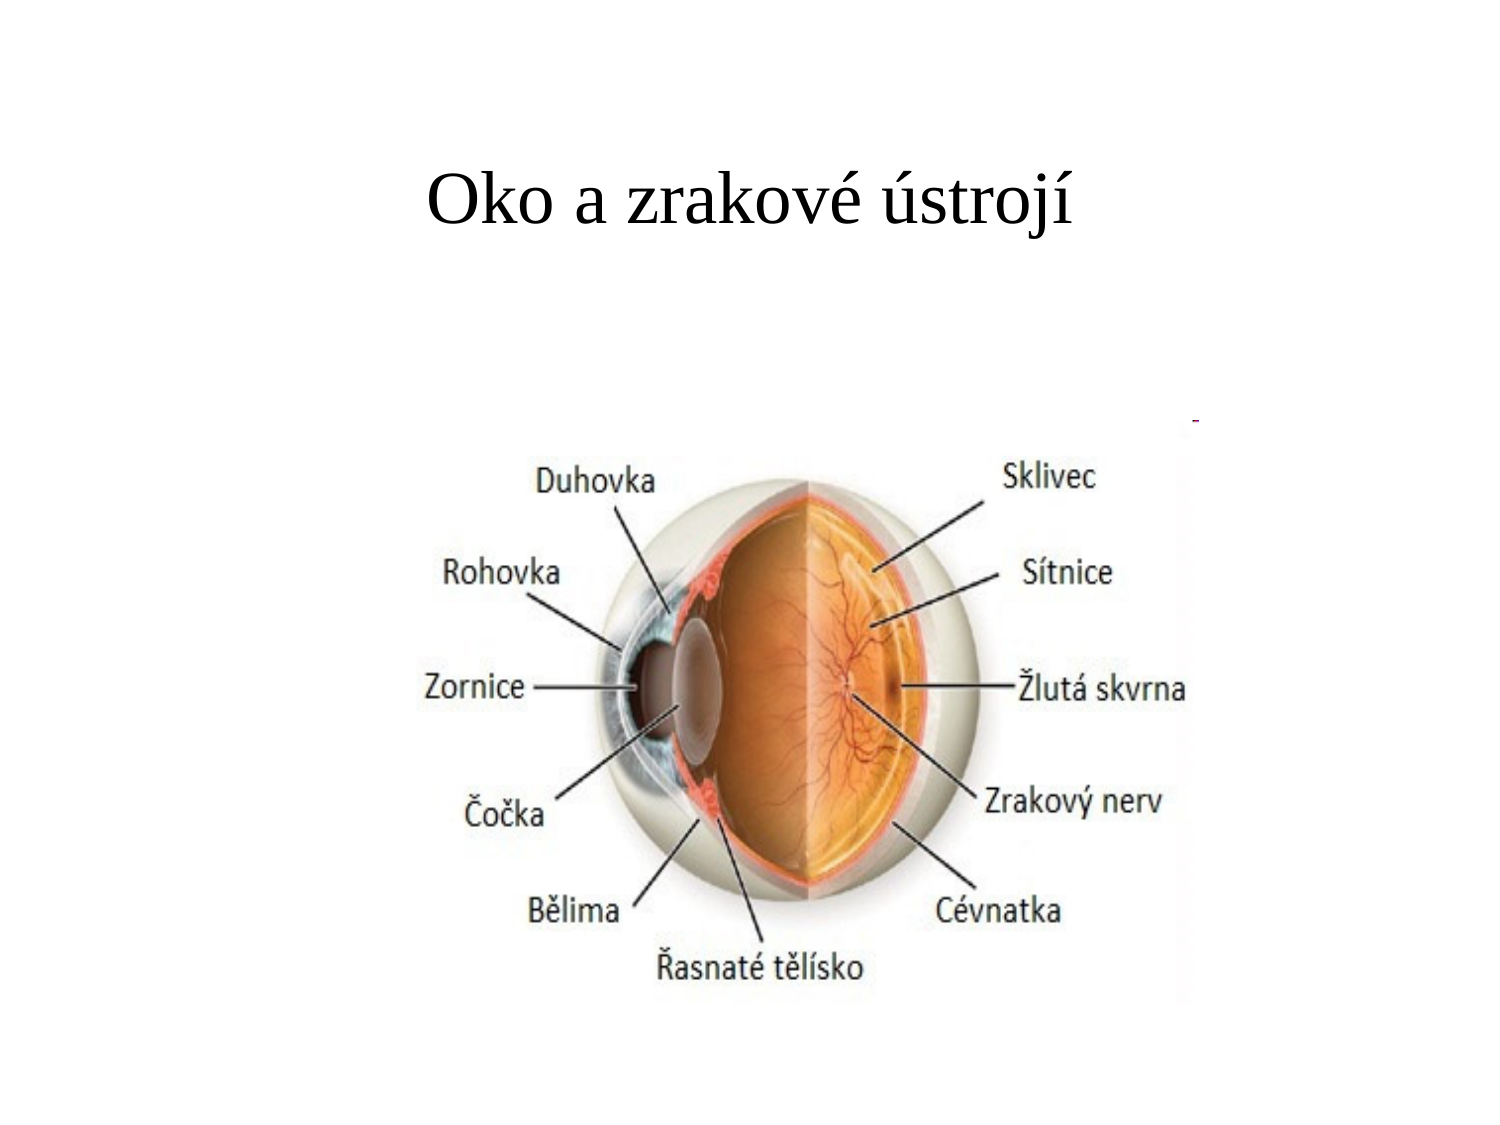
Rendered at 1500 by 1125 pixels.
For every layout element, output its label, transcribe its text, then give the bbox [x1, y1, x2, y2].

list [407, 420, 1200, 1012]
title Oko a zrakové ústrojí [112, 99, 1388, 288]
